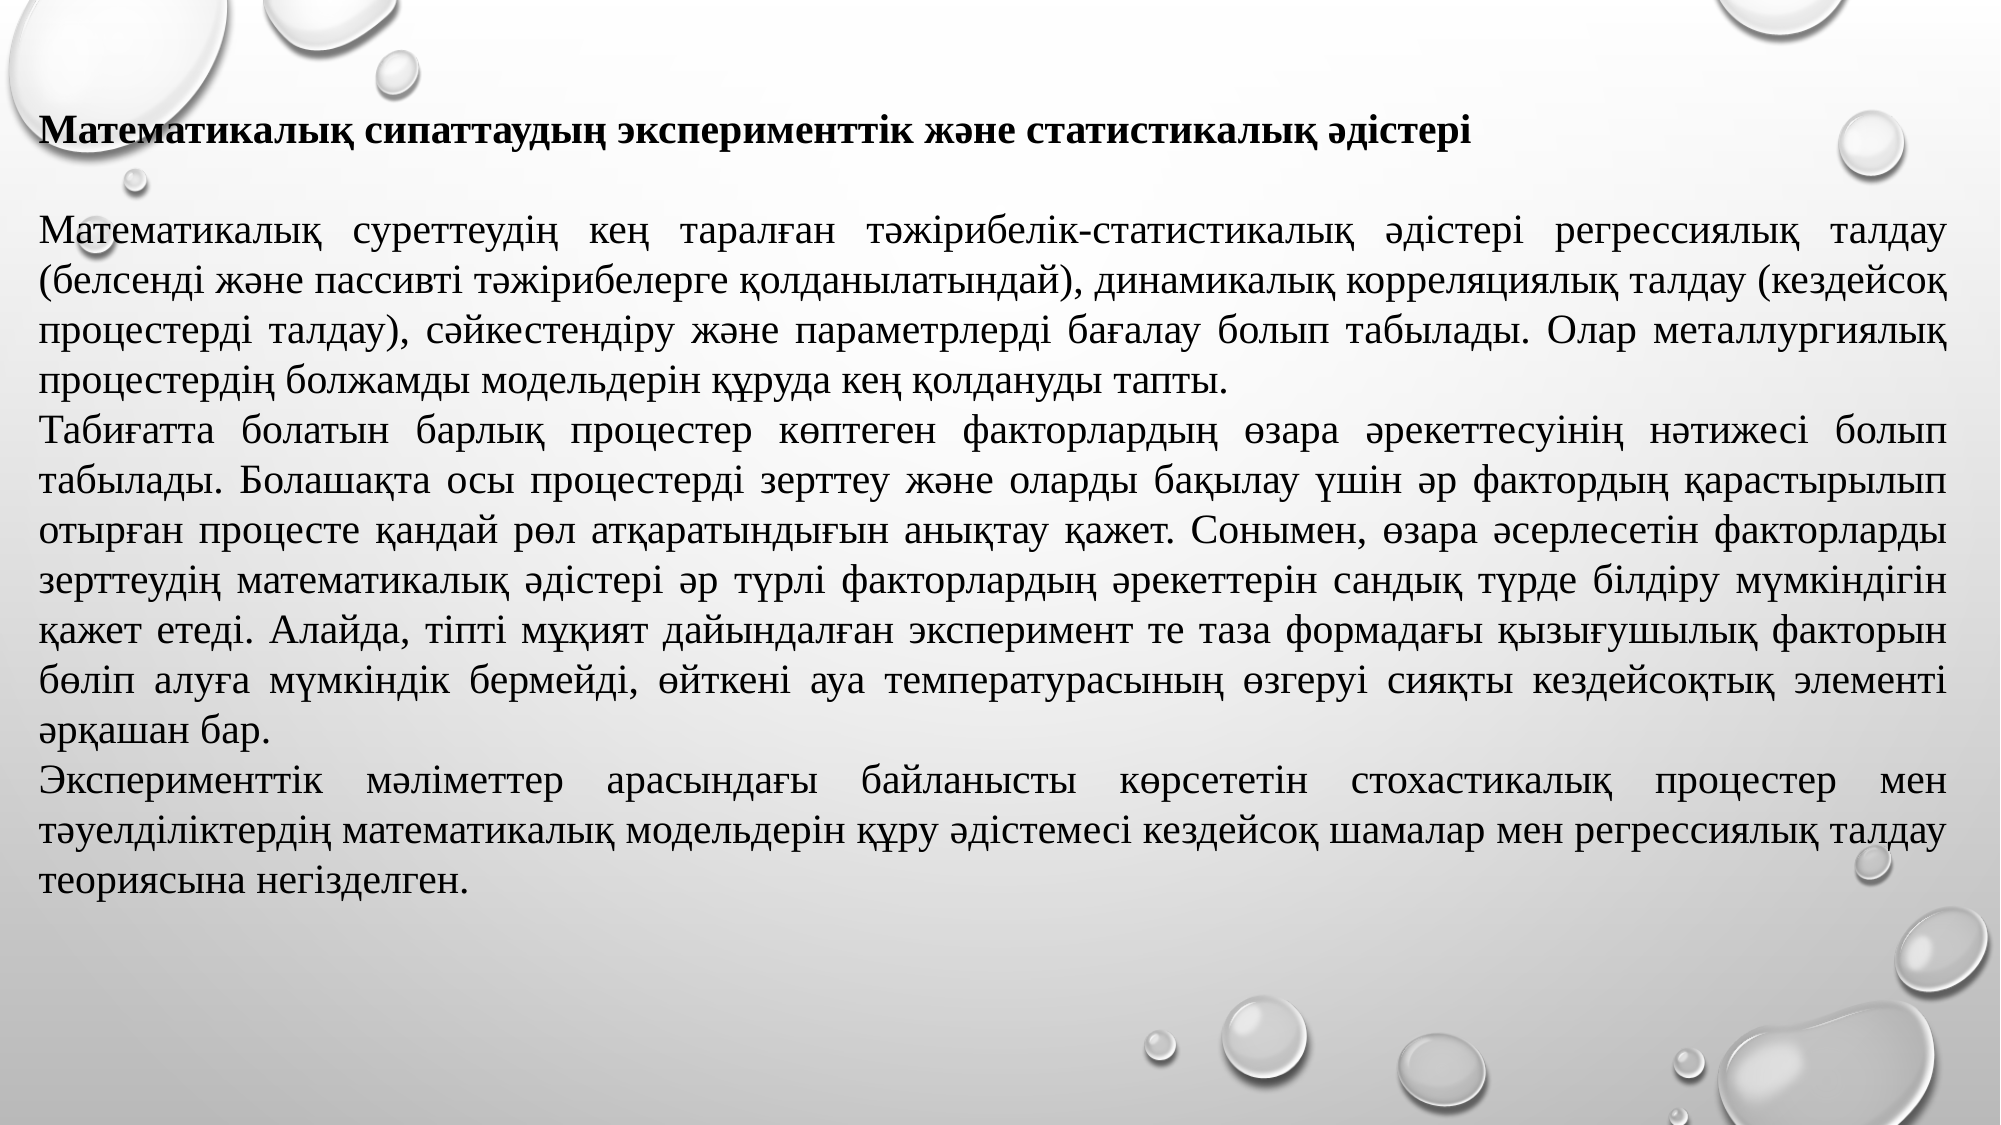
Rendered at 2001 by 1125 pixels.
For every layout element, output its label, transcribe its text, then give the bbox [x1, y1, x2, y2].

picture [0, 0, 2000, 1125]
text_box Математикалық сипаттаудың эксперименттік және статистикалық әдістері Математикалық суреттеудің кең таралған тәжірибелік-статистикалық әдістері регрессиялық талдау (белсенді және пассивті тәжірибелерге қолданылатындай), динамикалық корреляциялық талдау (кездейсоқ процестерді талдау), сәйкестендіру және параметрлерді бағалау болып табылады. Олар металлургиялық процестердің болжамды модельдерін құруда кең қолдануды тапты. Табиғатта болатын барлық процестер көптеген факторлардың өзара әрекеттесуінің нәтижесі болып табылады. Болашақта осы процестерді зерттеу және оларды бақылау үшін әр фактордың қарастырылып отырған процесте қандай рөл атқаратындығын анықтау қажет. Сонымен, өзара әсерлесетін факторларды зерттеудің математикалық әдістері әр түрлі факторлардың әрекеттерін сандық түрде білдіру мүмкіндігін қажет етеді. Алайда, тіпті мұқият дайындалған эксперимент те таза формадағы қызығушылық факторын бөліп алуға мүмкіндік бермейді, өйткені ауа температурасының өзгеруі сияқты кездейсоқтық элементі әрқашан бар. Эксперименттік мәліметтер арасындағы байланысты көрсететін стохастикалық процестер мен тәуелділіктердің математикалық модельдерін құру әдістемесі кездейсоқ шамалар мен регрессиялық талдау теориясына негізделген. [23, 94, 1963, 910]
